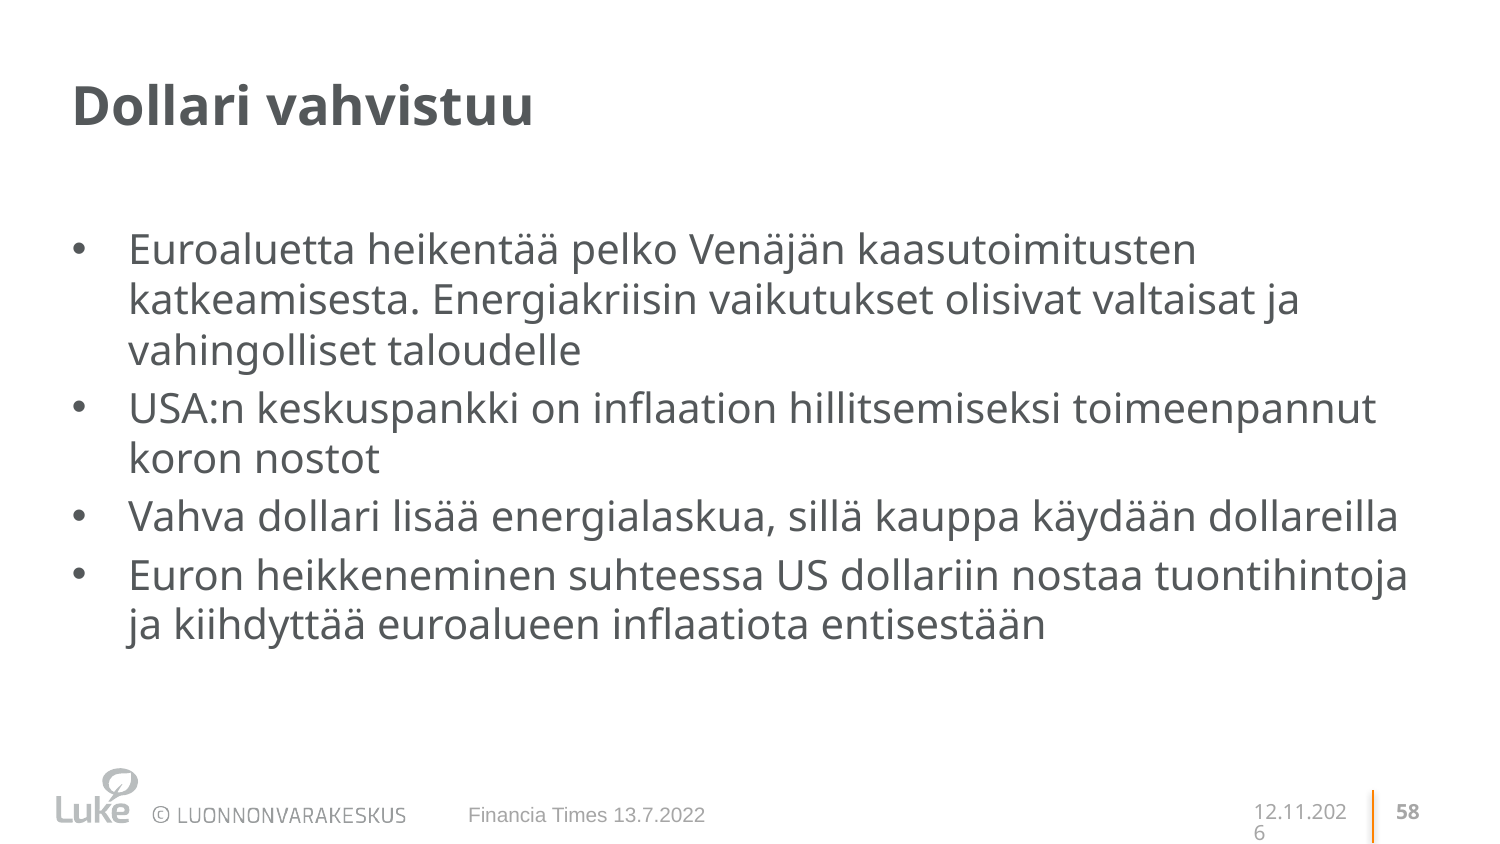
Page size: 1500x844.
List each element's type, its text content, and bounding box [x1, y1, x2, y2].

list Euroaluetta heikentää pelko Venäjän kaasutoimitusten katkeamisesta. Energiakriisin vaikutukset olisivat valtaisat ja vahingolliset taloudelle USA:n keskuspankki on inflaation hillitsemiseksi toimeenpannut koron nostot Vahva dollari lisää energialaskua, sillä kauppa käydään dollareilla Euron heikkeneminen suhteessa US dollariin nostaa tuontihintoja ja kiihdyttää euroalueen inflaatiota entisestään [57, 215, 1443, 754]
footer Financia Times 13.7.2022 [453, 752, 1230, 828]
title Dollari vahvistuu [57, 33, 1443, 175]
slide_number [1238, 794, 1370, 828]
picture [151, 800, 408, 829]
